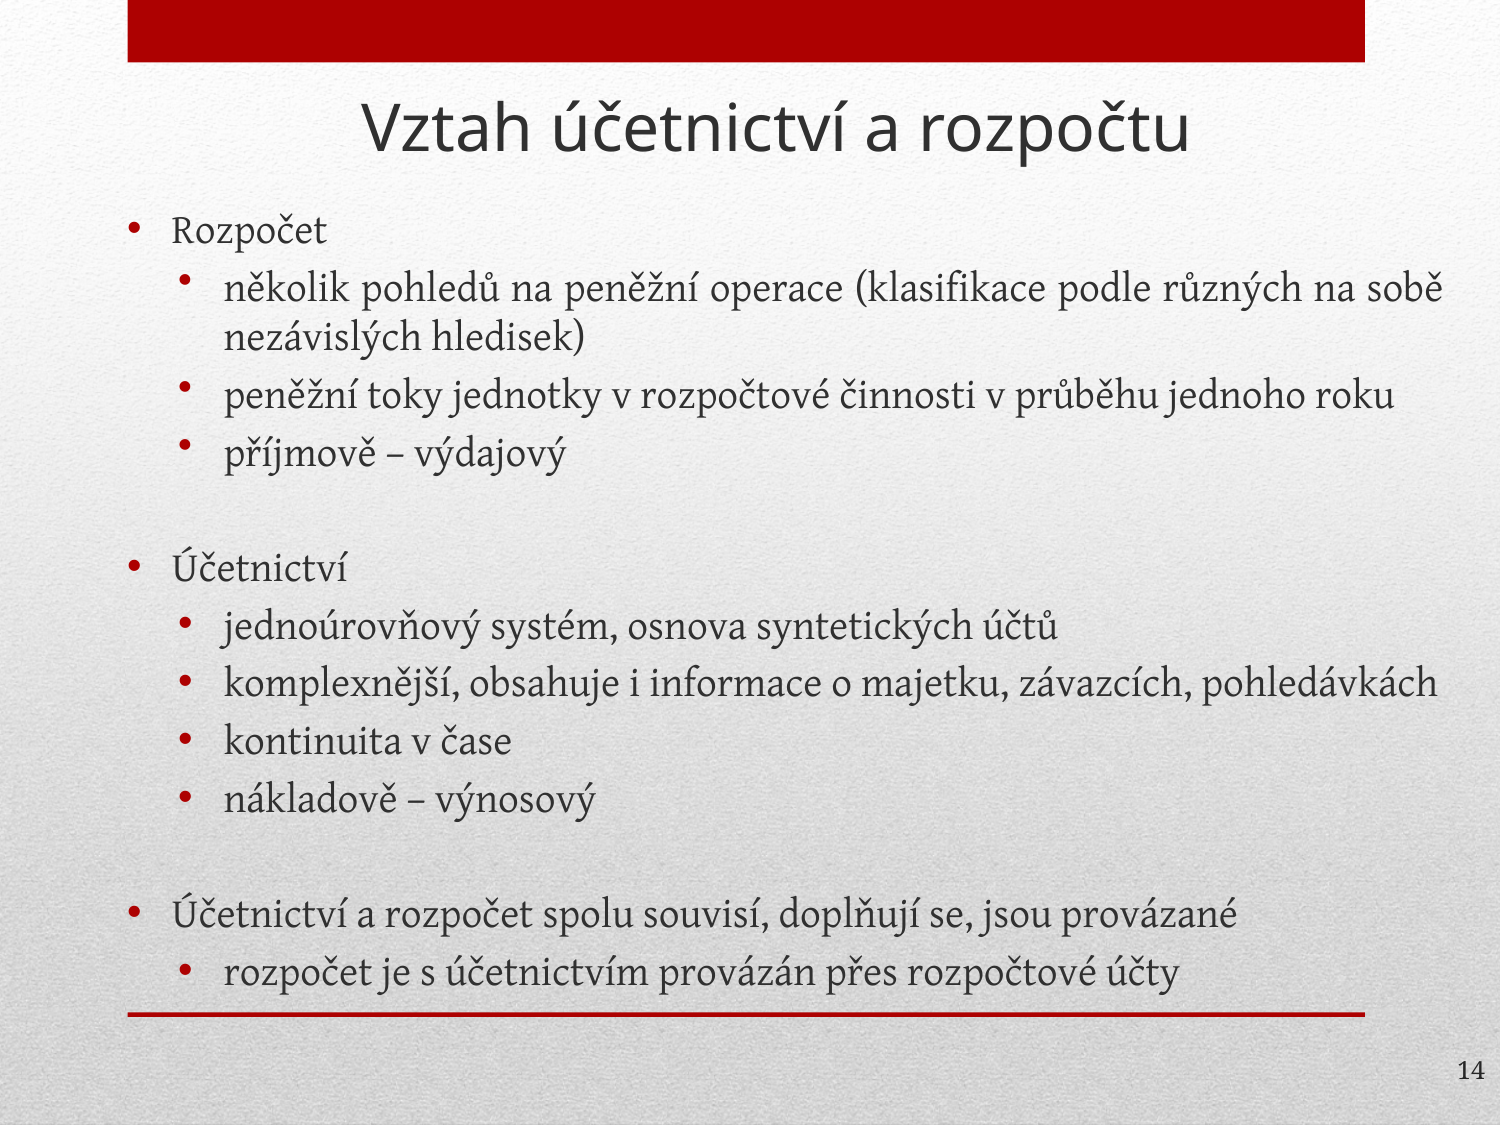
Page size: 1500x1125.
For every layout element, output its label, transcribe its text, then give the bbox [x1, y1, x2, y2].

title Vztah účetnictví a rozpočtu [123, 78, 1430, 173]
slide_number 14 [1149, 1046, 1500, 1125]
list Rozpočet několik pohledů na peněžní operace (klasifikace podle různých na sobě nezávislých hledisek) peněžní toky jednotky v rozpočtové činnosti v průběhu jednoho roku příjmově – výdajový Účetnictví jednoúrovňový systém, osnova syntetických účtů komplexnější, obsahuje i informace o majetku, závazcích, pohledávkách kontinuita v čase nákladově – výnosový Účetnictví a rozpočet spolu souvisí, doplňují se, jsou provázané rozpočet je s účetnictvím provázán přes rozpočtové účty [112, 184, 1459, 1012]
